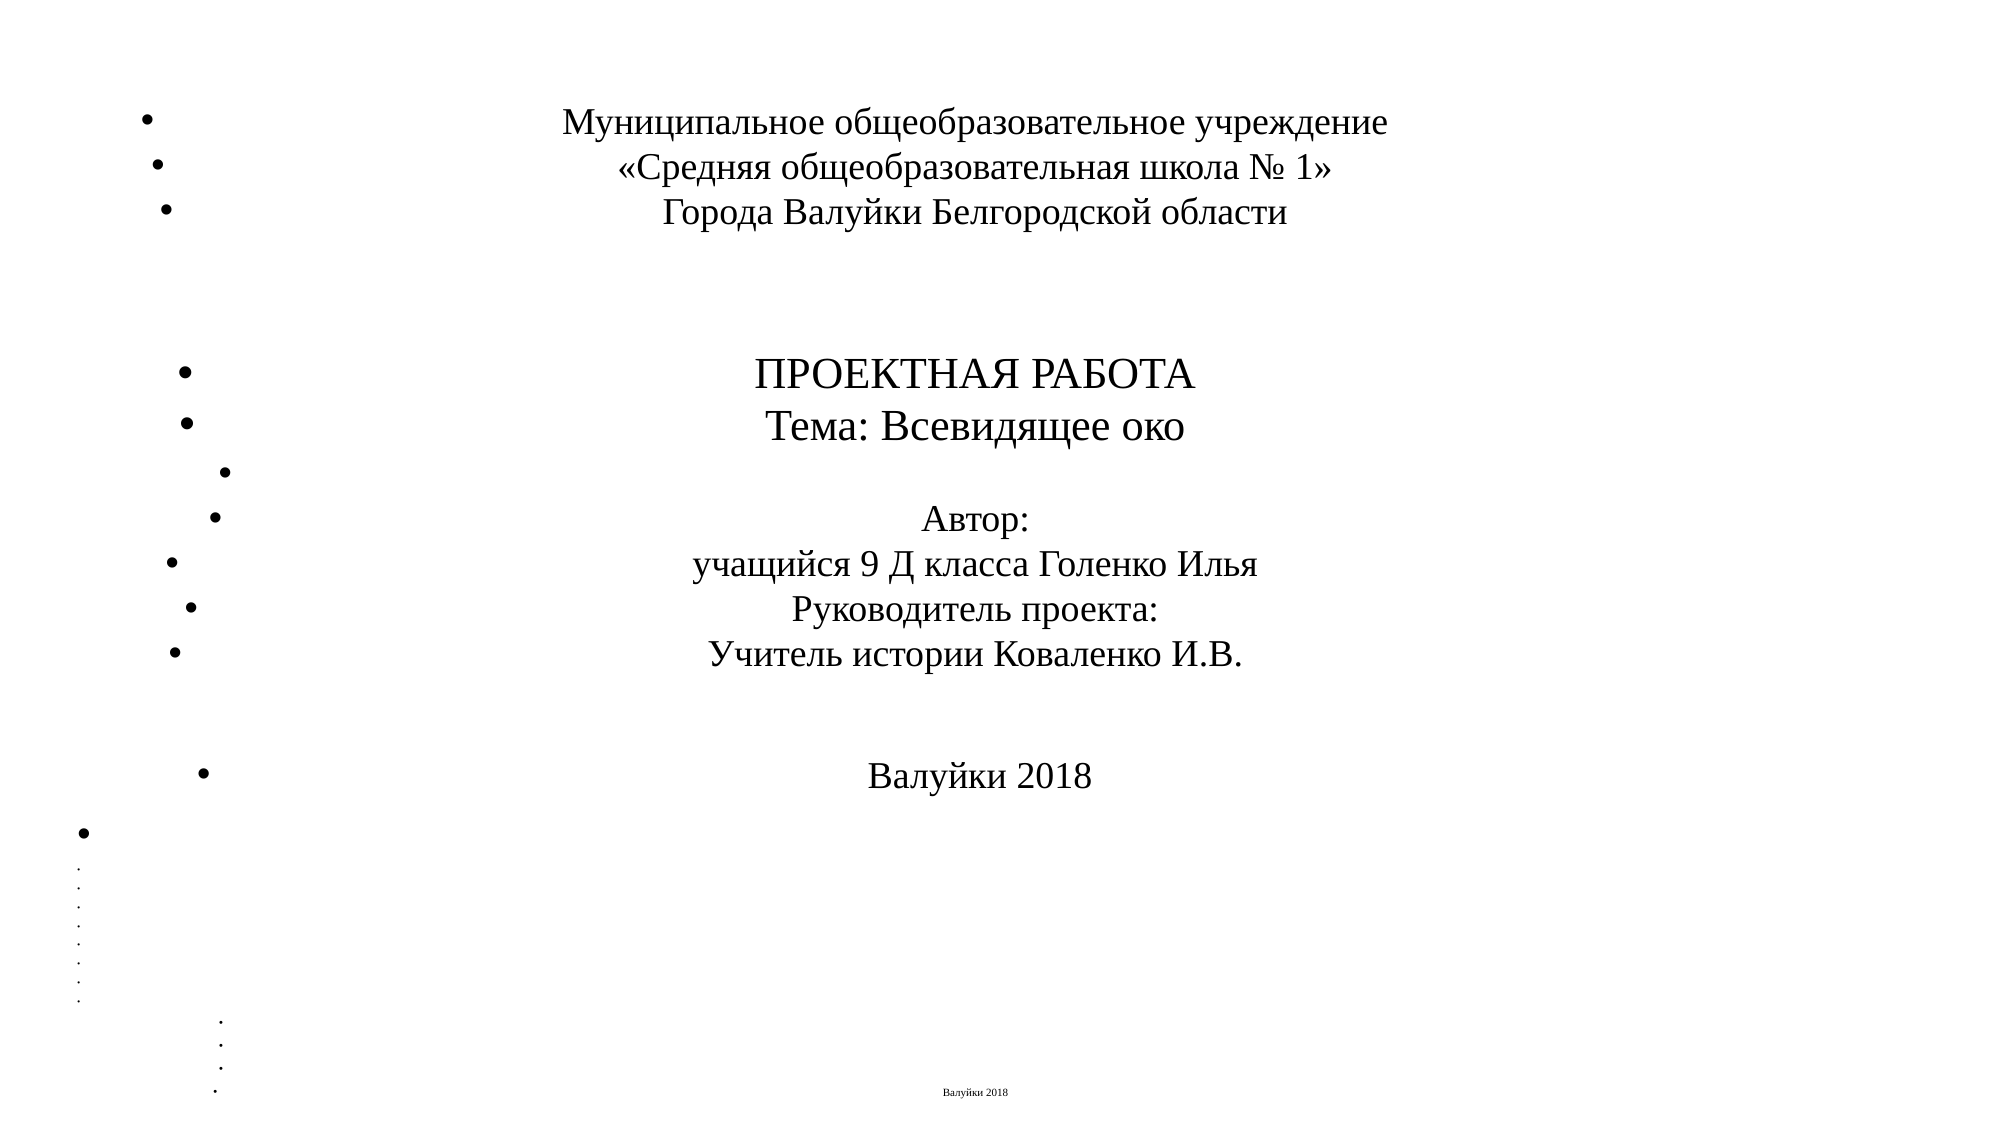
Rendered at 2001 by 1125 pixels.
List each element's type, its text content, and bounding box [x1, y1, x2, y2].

list Муниципальное общеобразовательное учреждение «Средняя общеобразовательная школа № 1» Города Валуйки Белгородской области ПРОЕКТНАЯ РАБОТА Тема: Всевидящее око Автор: учащийся 9 Д класса Голенко Илья Руководитель проекта: Учитель истории Коваленко И.В. Валуйки 2018 Валуйки 2018 [62, 94, 1861, 1125]
